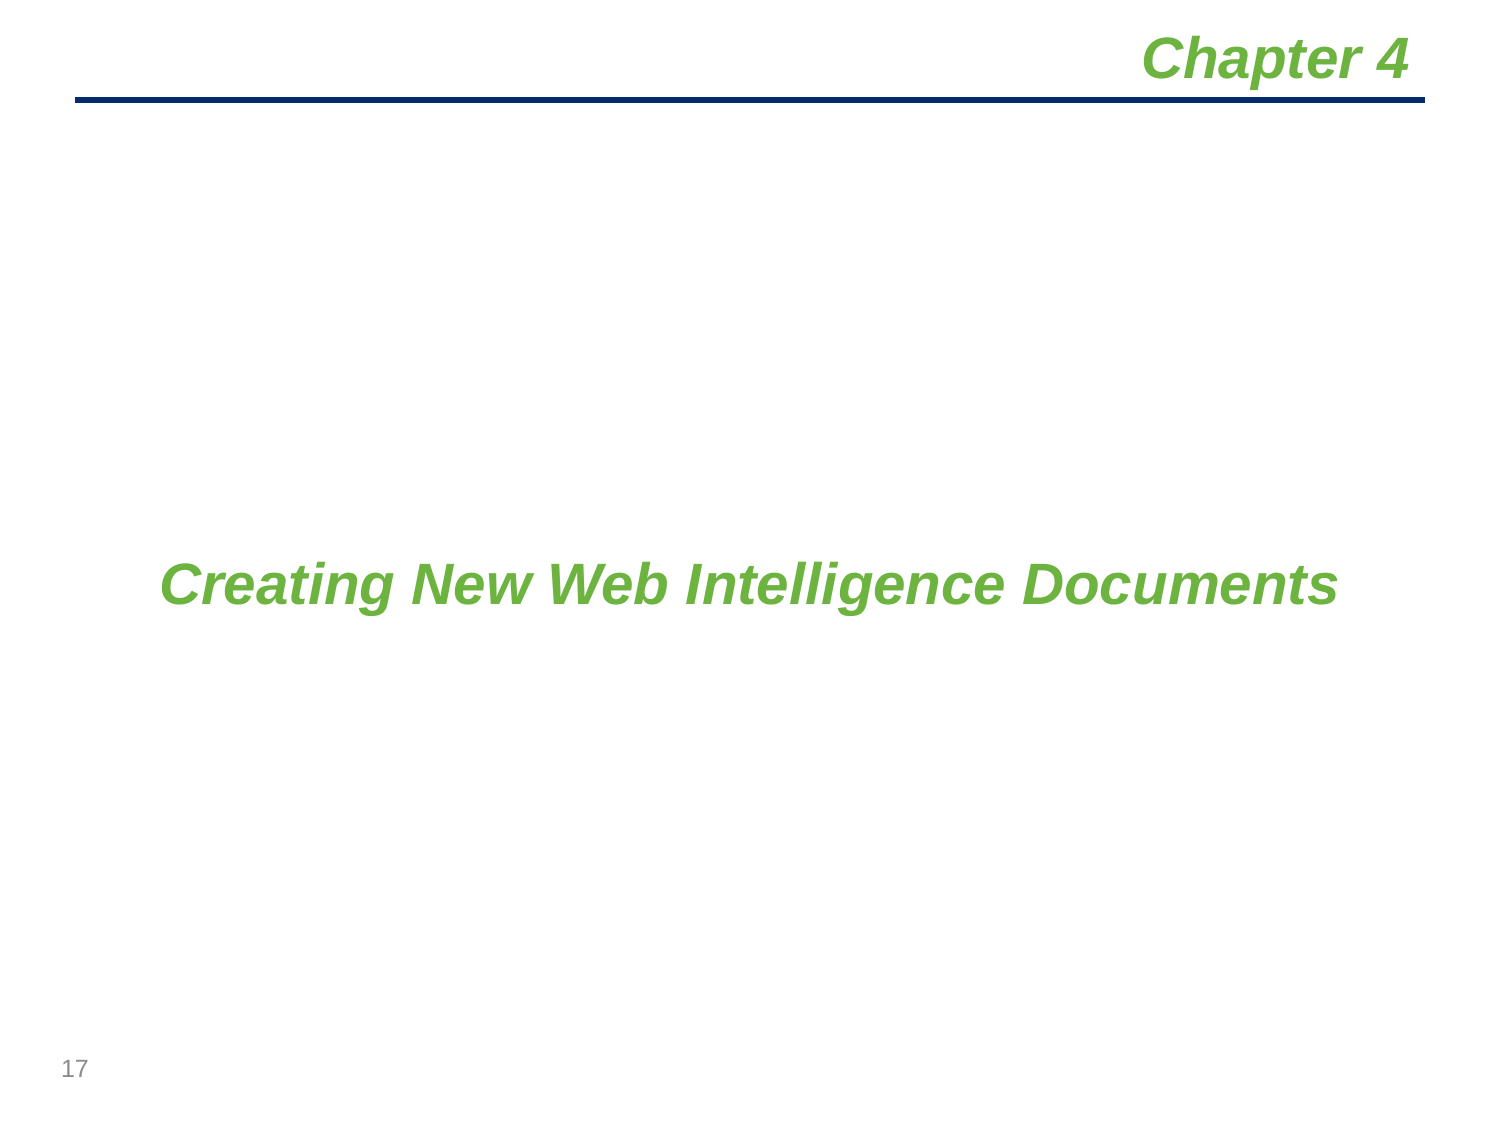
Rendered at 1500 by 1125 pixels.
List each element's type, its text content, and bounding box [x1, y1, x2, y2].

list Creating New Web Intelligence Documents [75, 149, 1425, 1013]
slide_number 17 [12, 1037, 138, 1098]
title Chapter 4 [75, 12, 1425, 125]
